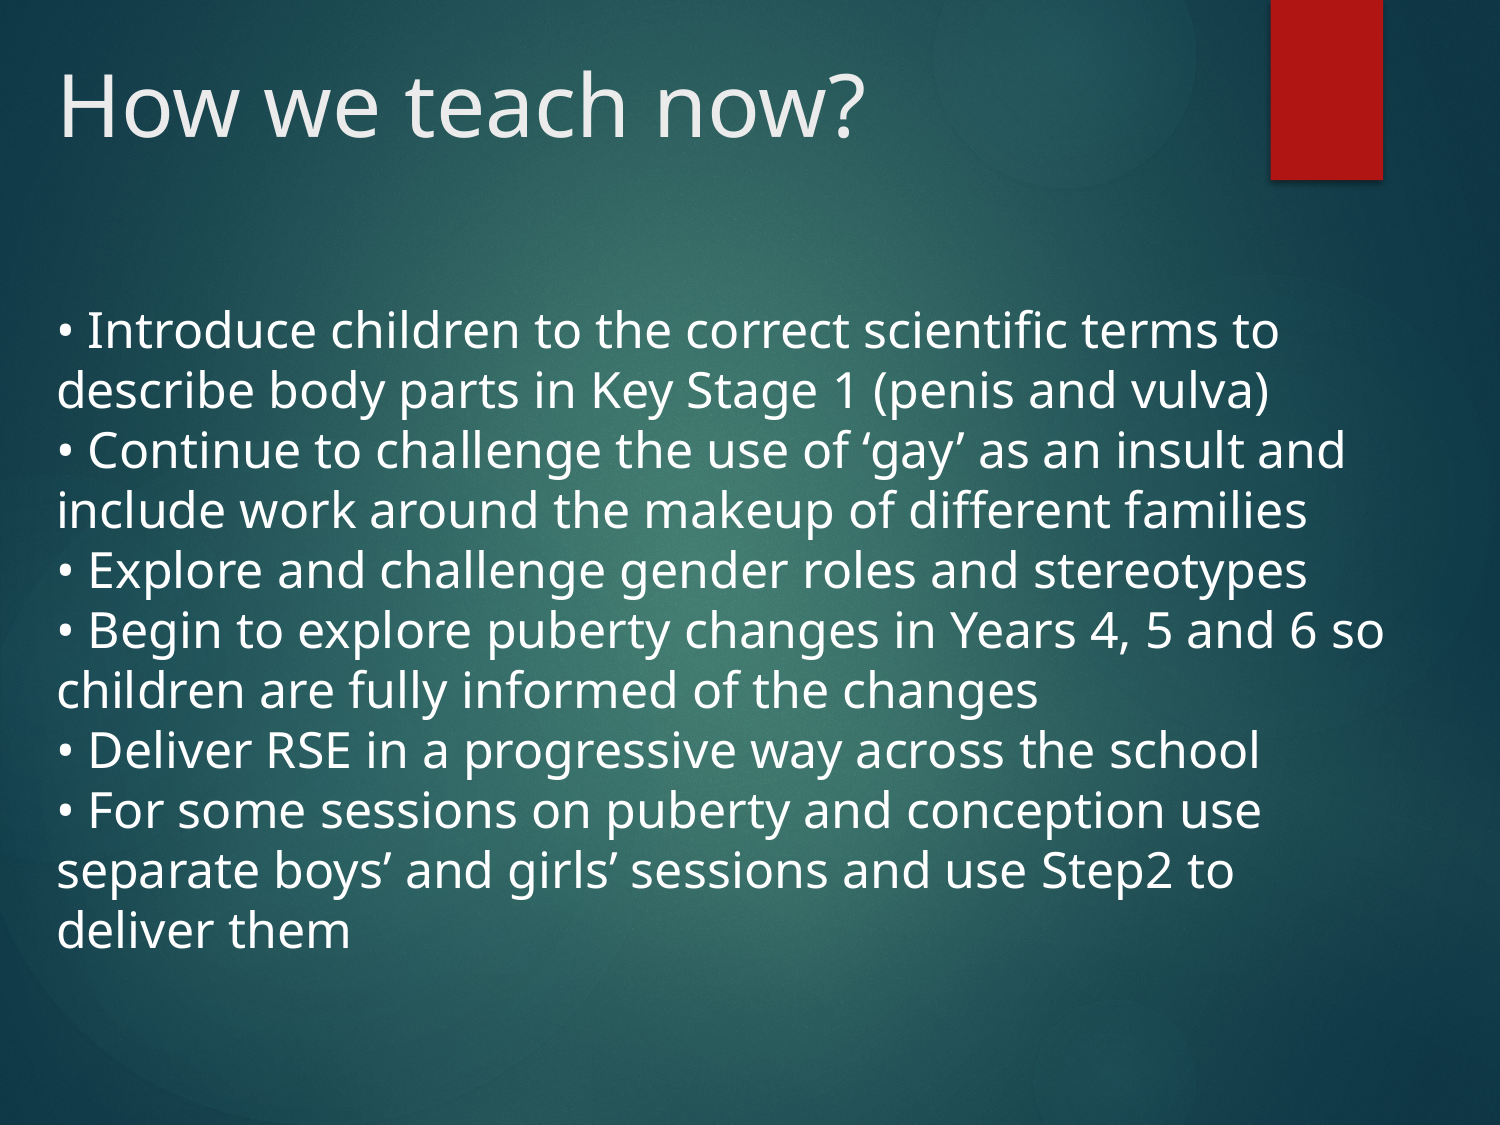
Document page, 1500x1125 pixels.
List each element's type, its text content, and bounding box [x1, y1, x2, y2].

text_box • Introduce children to the correct scientific terms to describe body parts in Key Stage 1 (penis and vulva) • Continue to challenge the use of ‘gay’ as an insult and include work around the makeup of different families • Explore and challenge gender roles and stereotypes • Begin to explore puberty changes in Years 4, 5 and 6 so children are fully informed of the changes • Deliver RSE in a progressive way across the school • For some sessions on puberty and conception use separate boys’ and girls’ sessions and use Step2 to deliver them [41, 290, 1412, 966]
title How we teach now? [41, 42, 1219, 130]
